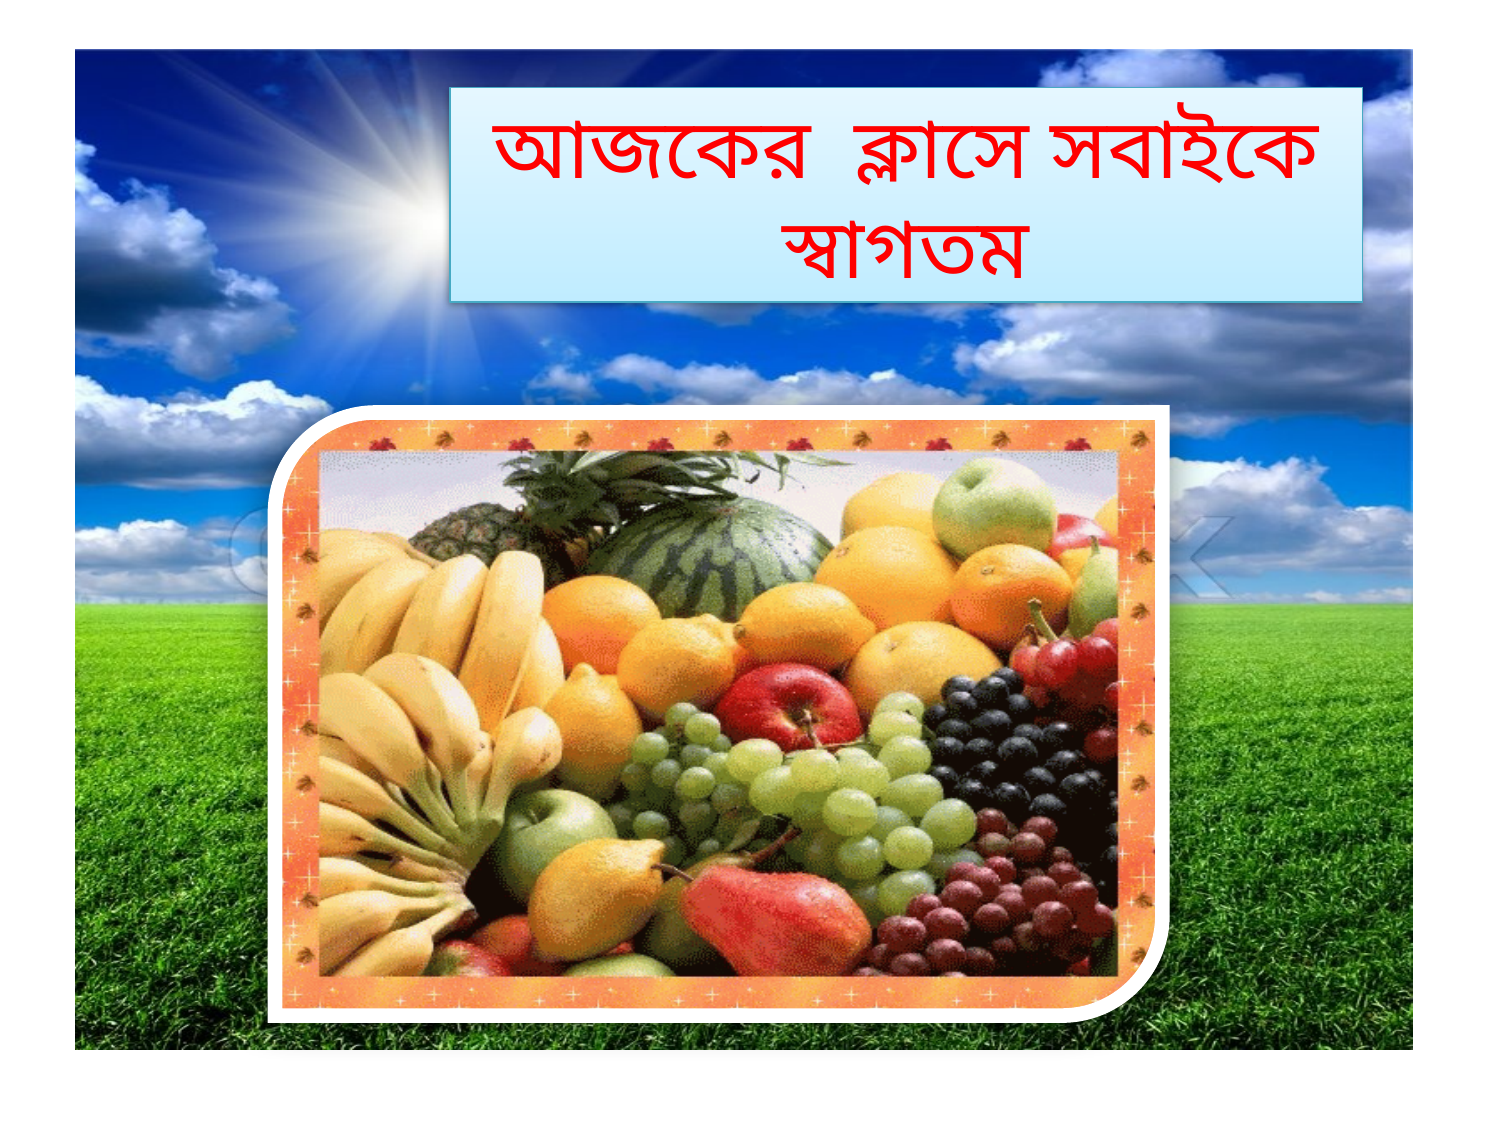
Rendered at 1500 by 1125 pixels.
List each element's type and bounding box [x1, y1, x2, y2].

text_box [74, 49, 1413, 1051]
